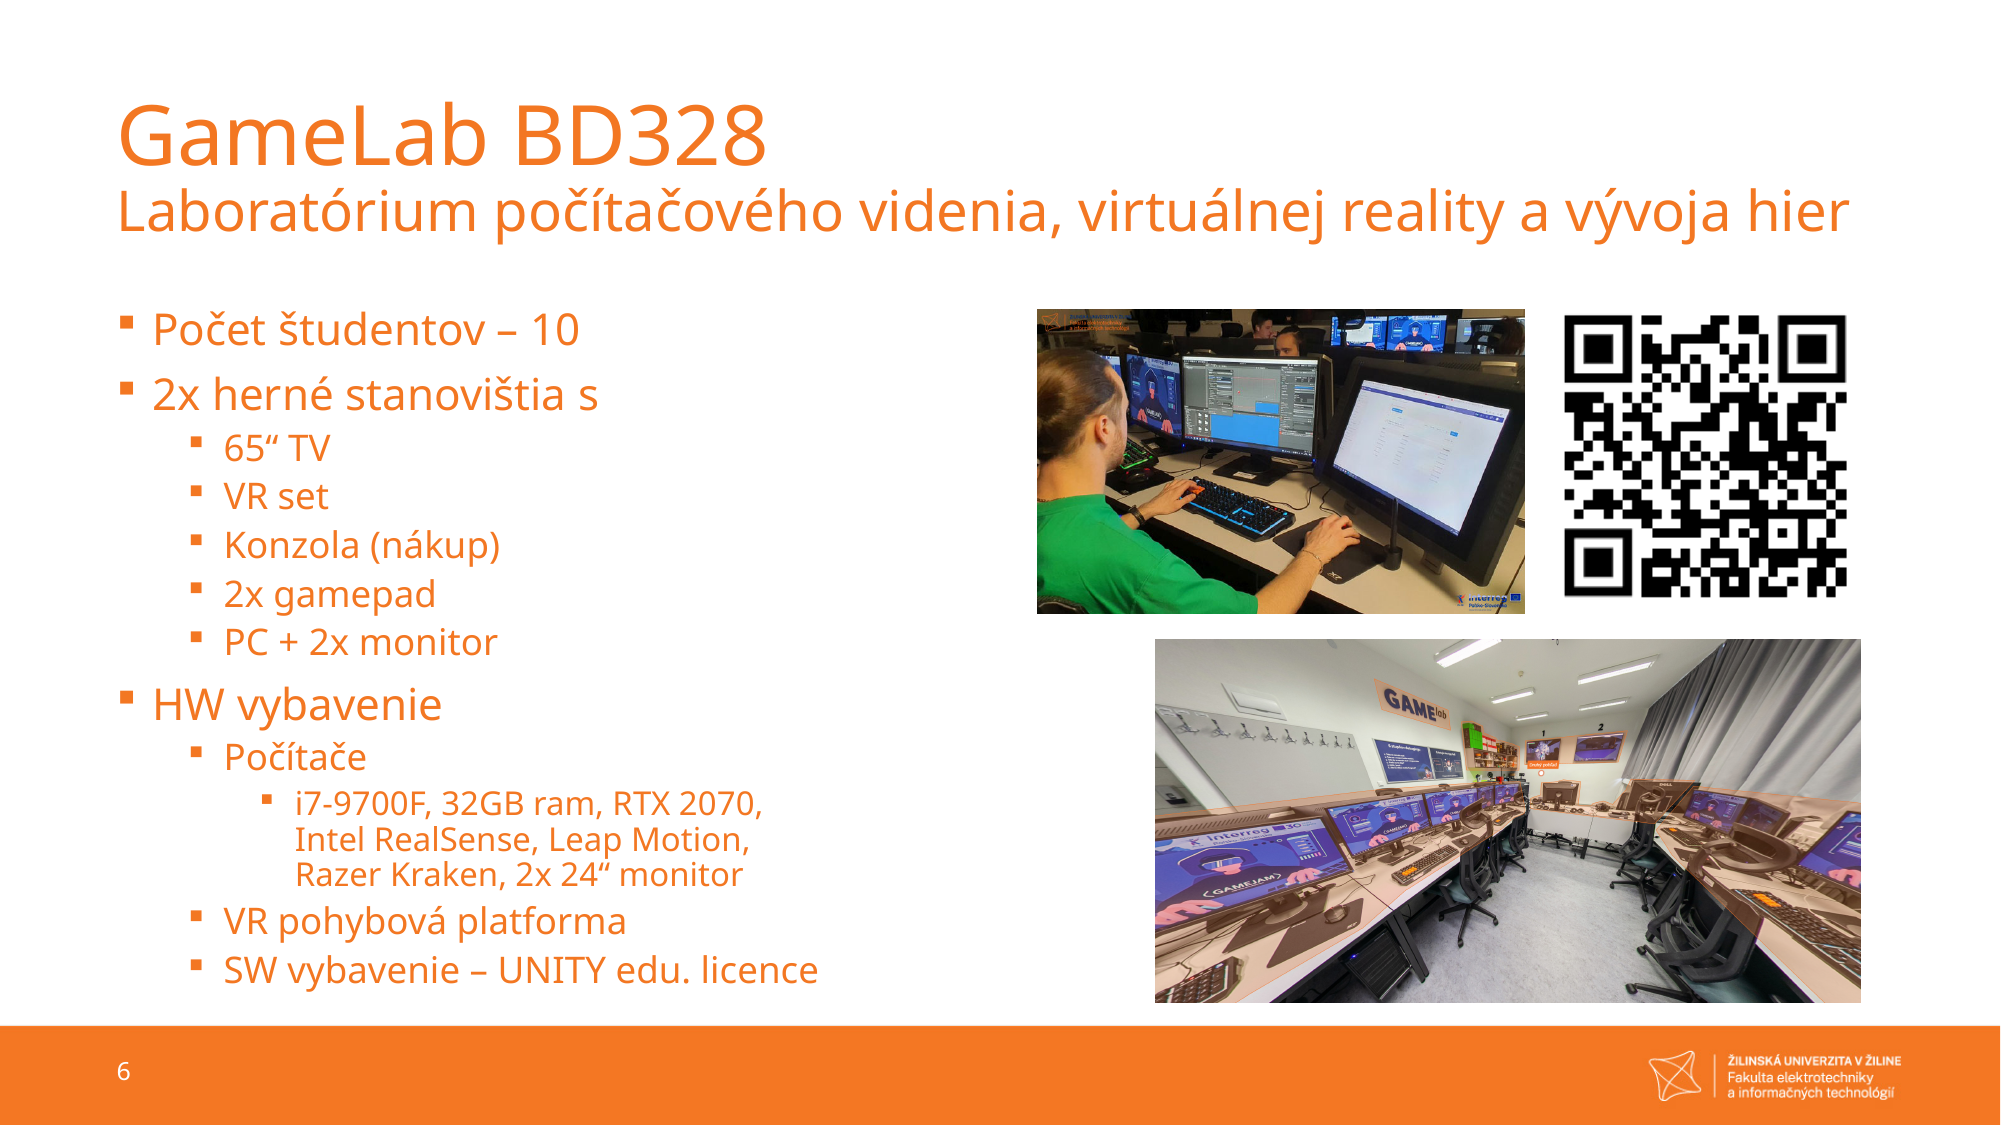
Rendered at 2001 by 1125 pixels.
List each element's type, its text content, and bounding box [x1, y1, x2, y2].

picture [0, 0, 2001, 1125]
list Počet študentov – 10 2x herné stanovištia s 65“ TV VR set Konzola (nákup) 2x gamepad PC + 2x monitor HW vybavenie Počítače i7-9700F, 32GB ram, RTX 2070, Intel RealSense, Leap Motion, Razer Kraken, 2x 24“ monitor VR pohybová platforma SW vybavenie – UNITY edu. licence [101, 299, 1899, 1003]
slide_number 6 [101, 1042, 239, 1103]
title GameLab BD328 Laboratórium počítačového videnia, virtuálnej reality a vývoja hier [101, 59, 1899, 278]
